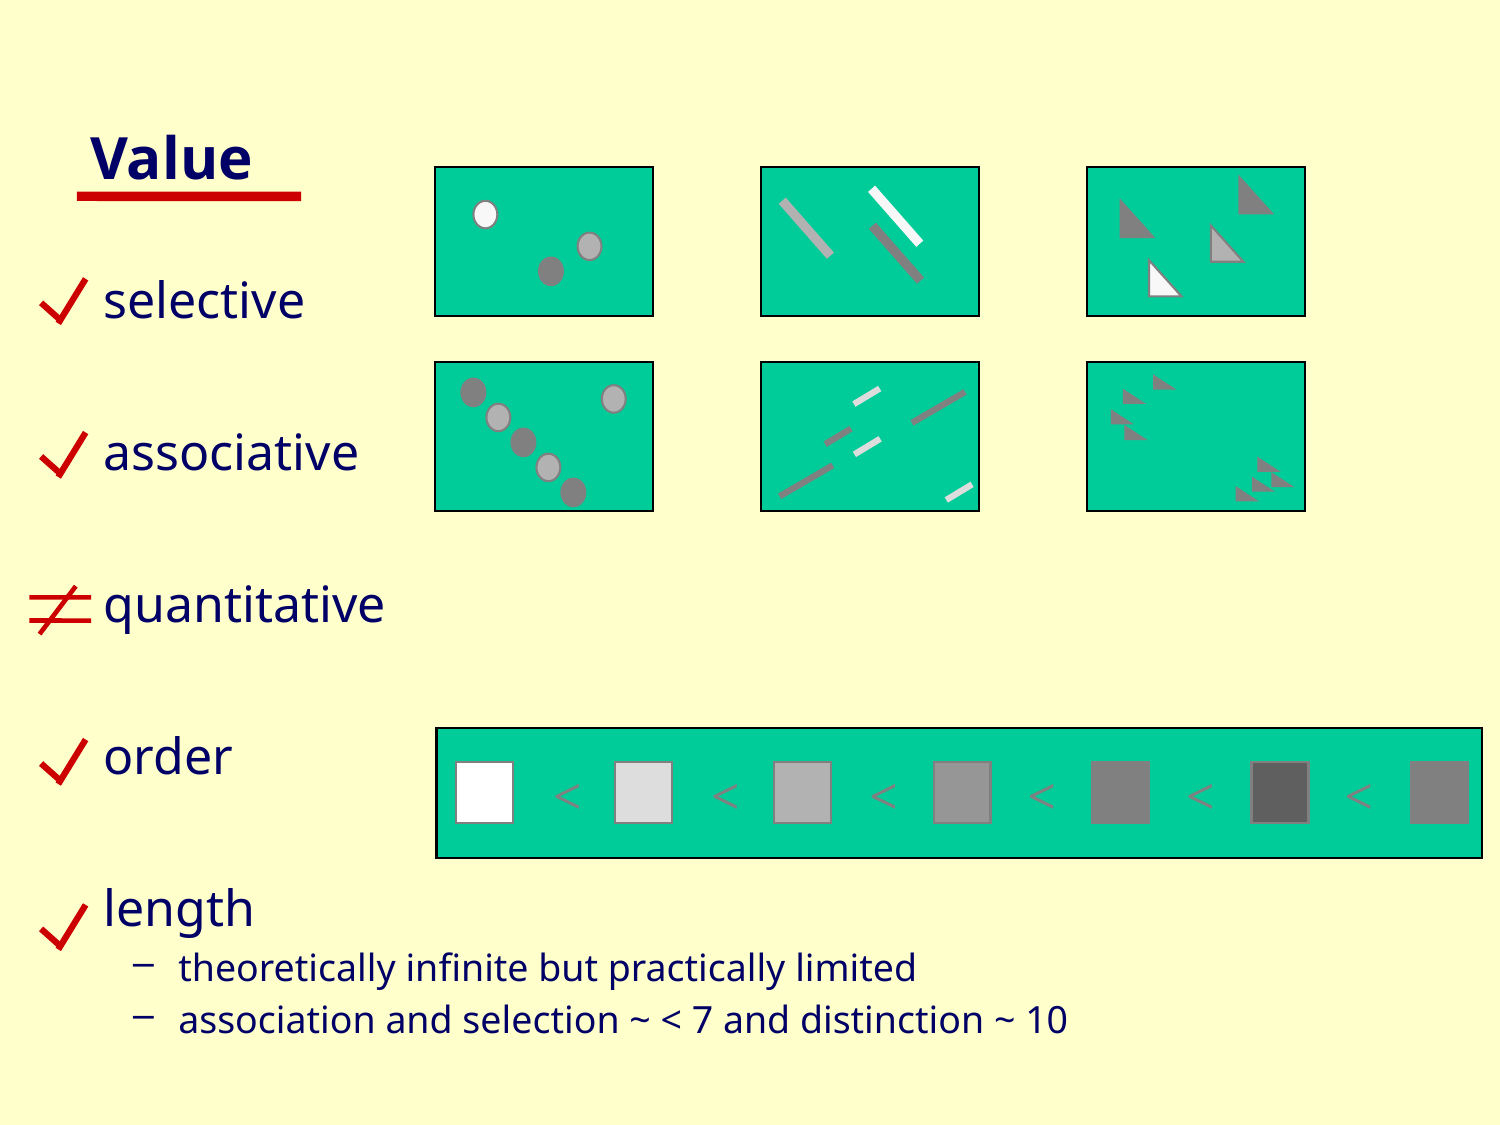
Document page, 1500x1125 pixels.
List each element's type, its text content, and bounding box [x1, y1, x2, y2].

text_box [436, 727, 1483, 859]
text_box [435, 166, 1306, 317]
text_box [435, 361, 1306, 512]
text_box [40, 278, 86, 324]
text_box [29, 585, 92, 635]
list selective associative quantitative order length theoretically infinite but practically limited association and selection ~ < 7 and distinction ~ 10 [88, 255, 1436, 1047]
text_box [40, 432, 86, 478]
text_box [40, 739, 86, 785]
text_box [40, 904, 86, 950]
title Value [75, 112, 1436, 200]
